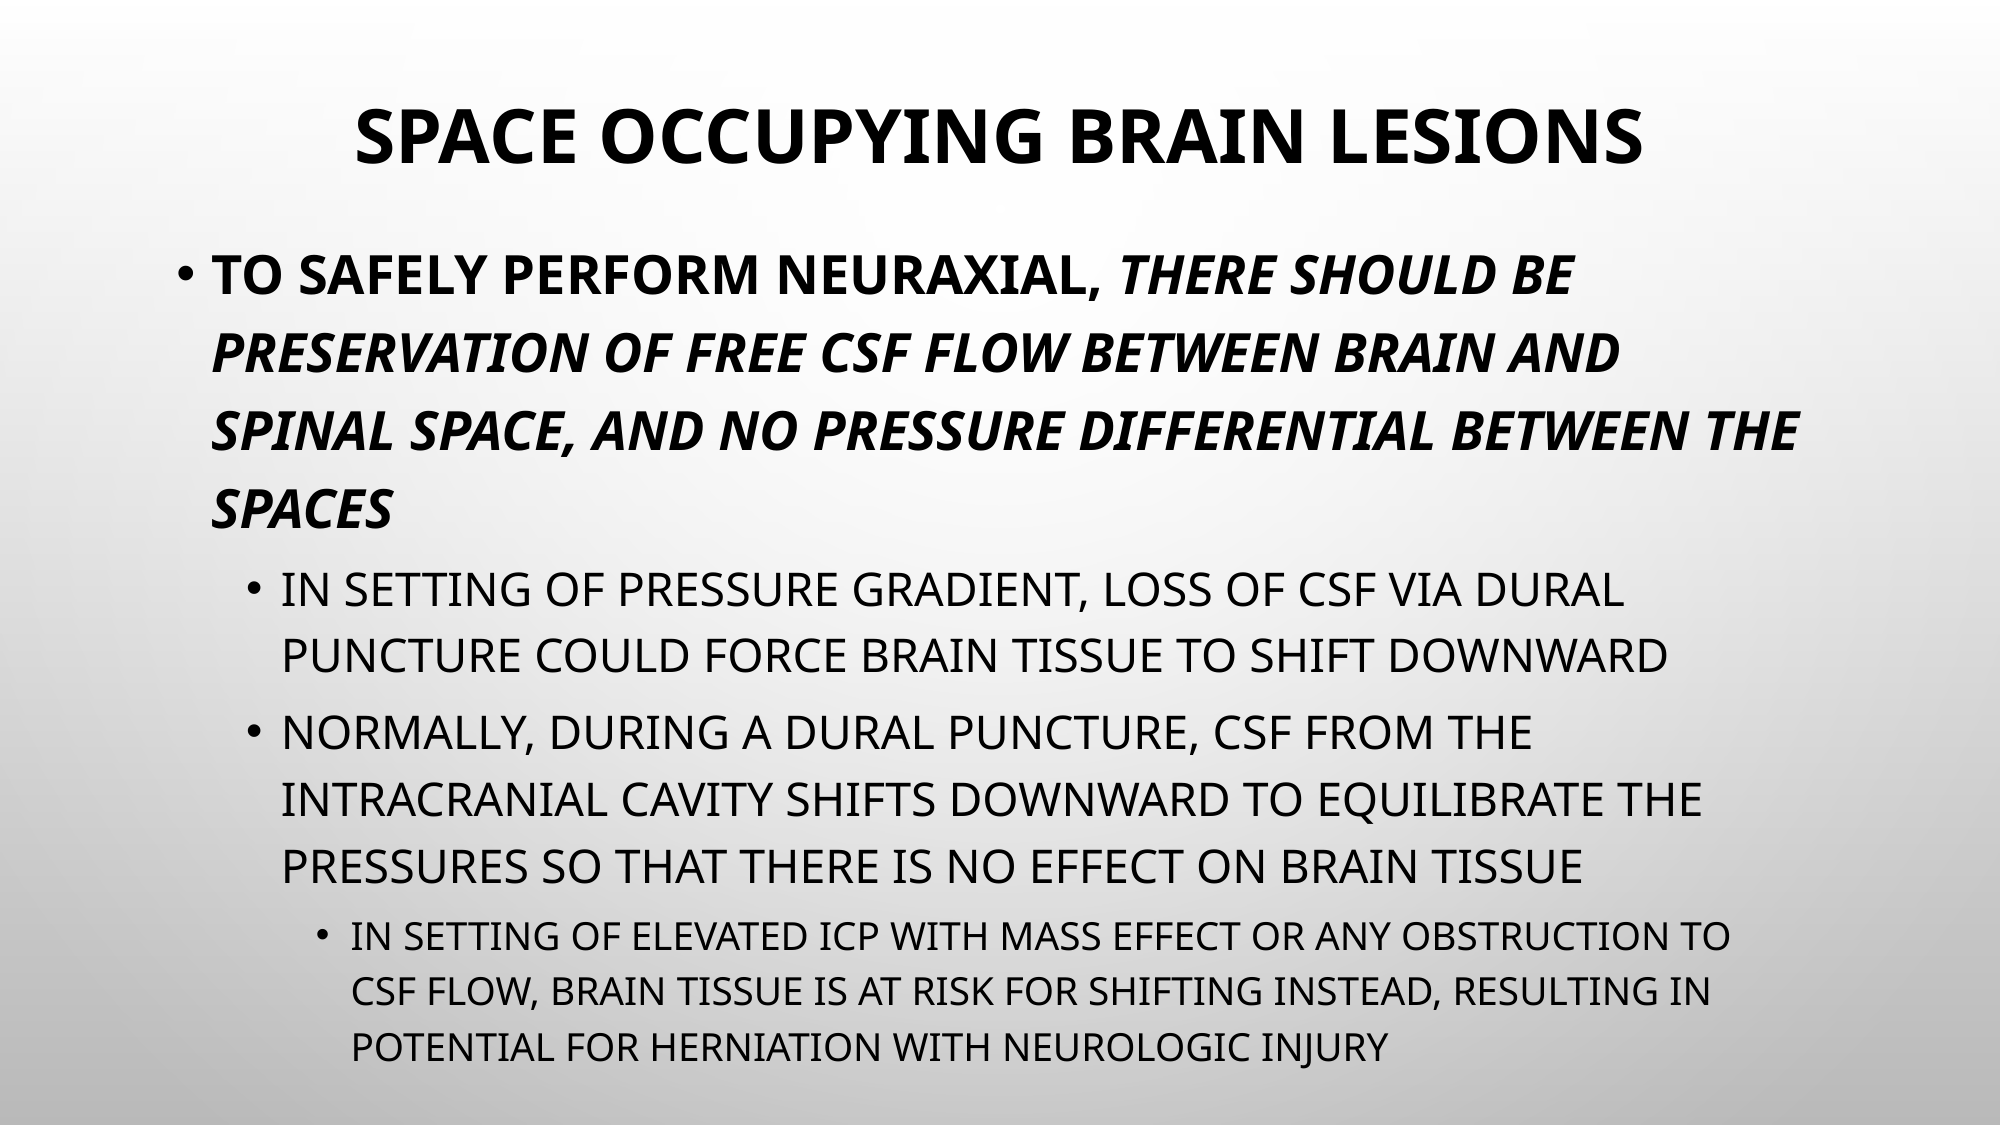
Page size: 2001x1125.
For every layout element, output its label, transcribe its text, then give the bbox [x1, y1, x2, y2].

picture [0, 0, 2000, 1125]
list To safely perform neuraxial, there should be preservation of free CSF flow between brain and spinal space, and no pressure differential between the spaces In setting of pressure gradient, loss of CSF via Dural puncture could force brain tissue to shift downward Normally, during a dural puncture, CSF from the intracranial cavity shifts downward to equilibrate the pressures so that there is no effect on brain tissue In setting of elevated ICP with mass effect or any obstruction to CSF flow, brain tissue is at risk for shifting instead, resulting in potential for herniation with neurologic injury [161, 220, 1816, 1083]
title Space Occupying Brain Lesions [99, 45, 1900, 233]
